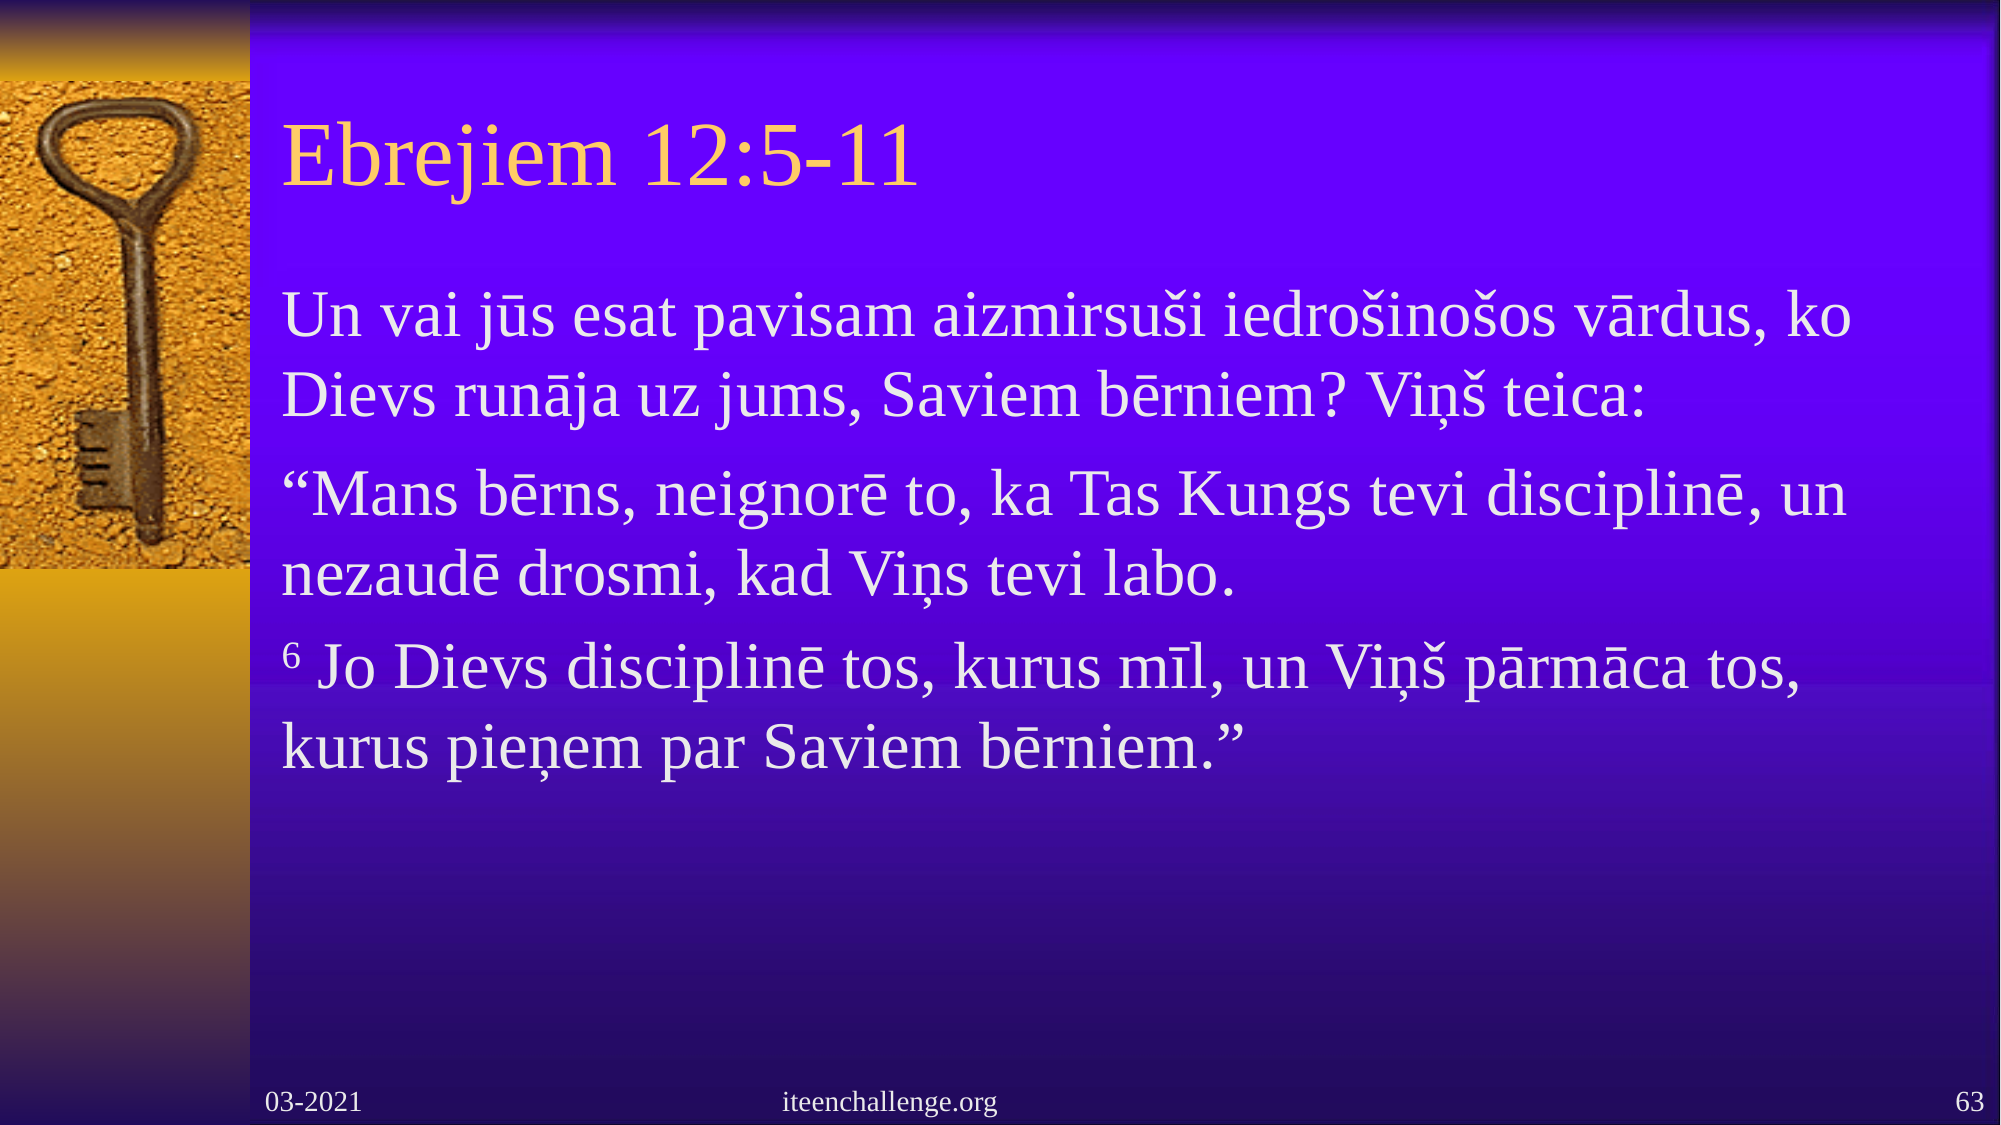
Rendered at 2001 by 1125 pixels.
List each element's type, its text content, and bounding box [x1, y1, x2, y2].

title Ebrejiem 12:5-11 [266, 50, 1967, 248]
list Un vai jūs esat pavisam aizmirsuši iedrošinošos vārdus, ko Dievs runāja uz jums, Saviem bērniem? Viņš teica: “Mans bērns, neignorē to, ka Tas Kungs tevi disciplinē, un nezaudē drosmi, kad Viņs tevi labo. 6 Jo Dievs disciplinē tos, kurus mīl, un Viņš pārmāca tos, kurus pieņem par Saviem bērniem.” [266, 262, 1967, 1000]
slide_number 63 [1582, 1049, 2000, 1125]
slide_number 03-2021 [249, 1049, 668, 1125]
footer iteenchallenge.org [668, 1049, 1313, 1125]
picture [0, 0, 2001, 1125]
